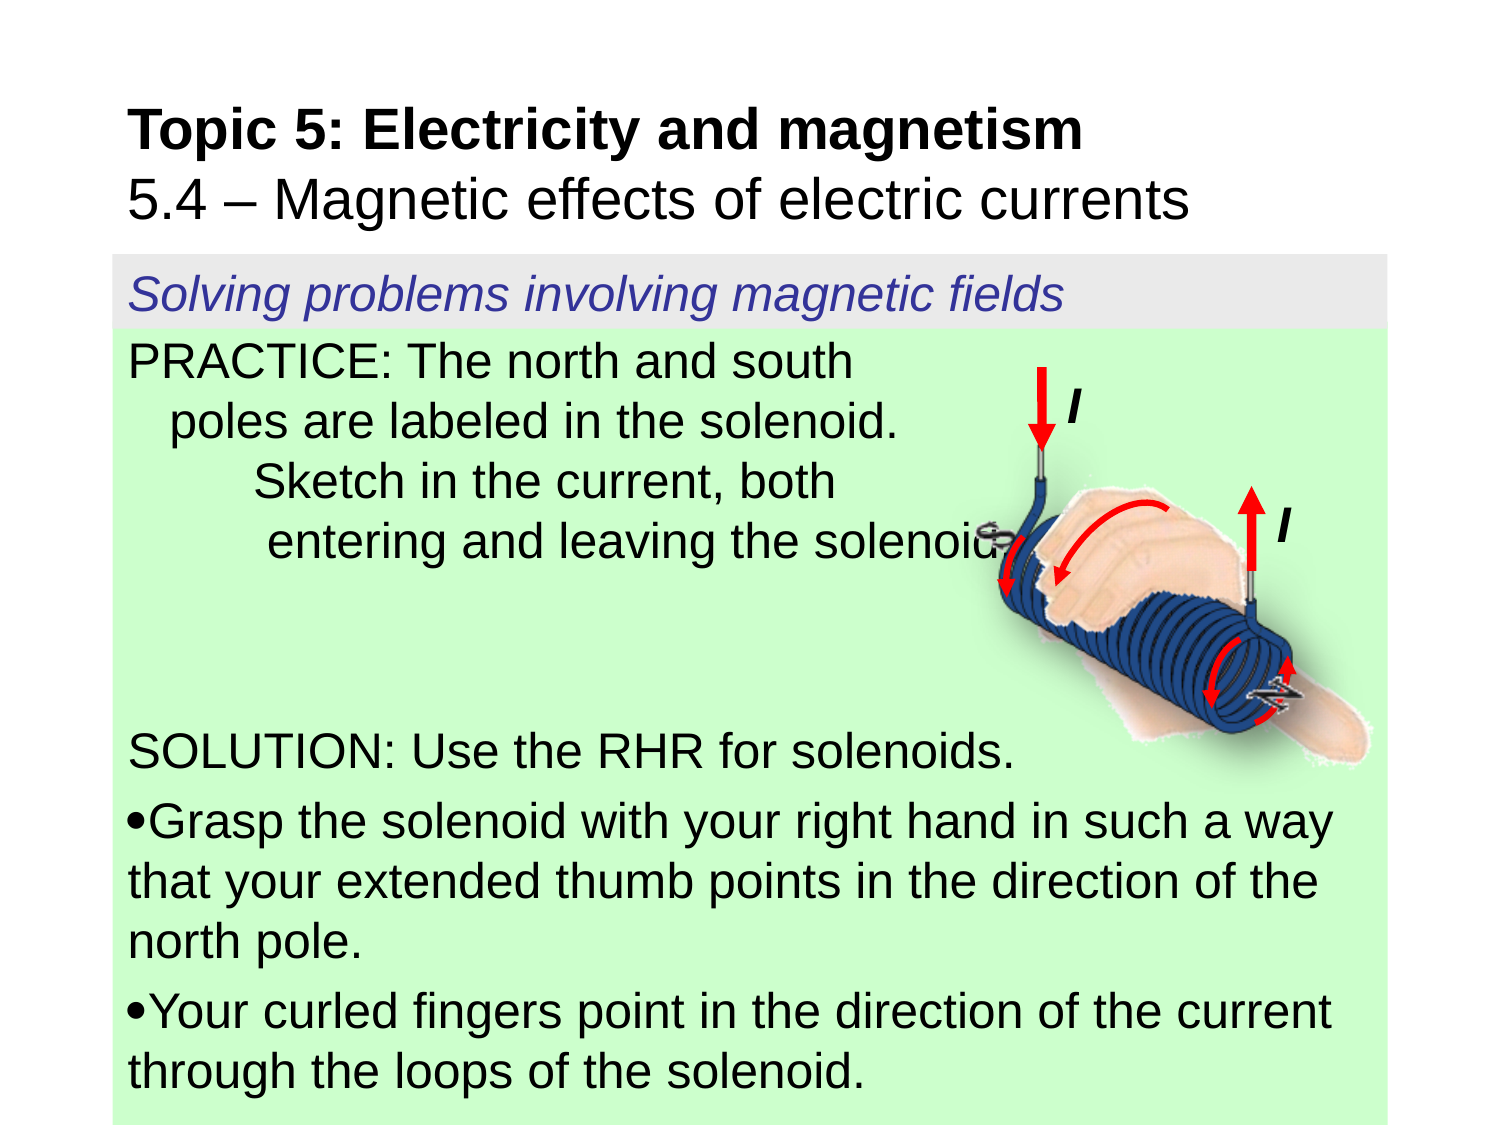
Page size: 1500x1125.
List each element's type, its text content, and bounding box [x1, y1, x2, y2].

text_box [1251, 484, 1312, 572]
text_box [1041, 366, 1102, 453]
picture [966, 434, 1422, 859]
text_box PRACTICE: The north and south poles are labeled in the solenoid. Sketch in the current, both entering and leaving the solenoid. SOLUTION: Use the RHR for solenoids. Grasp the solenoid with your right hand in such a way that your extended thumb points in the direction of the north pole. Your curled fingers point in the direction of the current through the loops of the solenoid. [112, 329, 1388, 1125]
text_box Topic 5: Electricity and magnetism 5.4 – Magnetic effects of electric currents [112, 87, 1388, 235]
text_box Solving problems involving magnetic fields [112, 254, 1388, 329]
